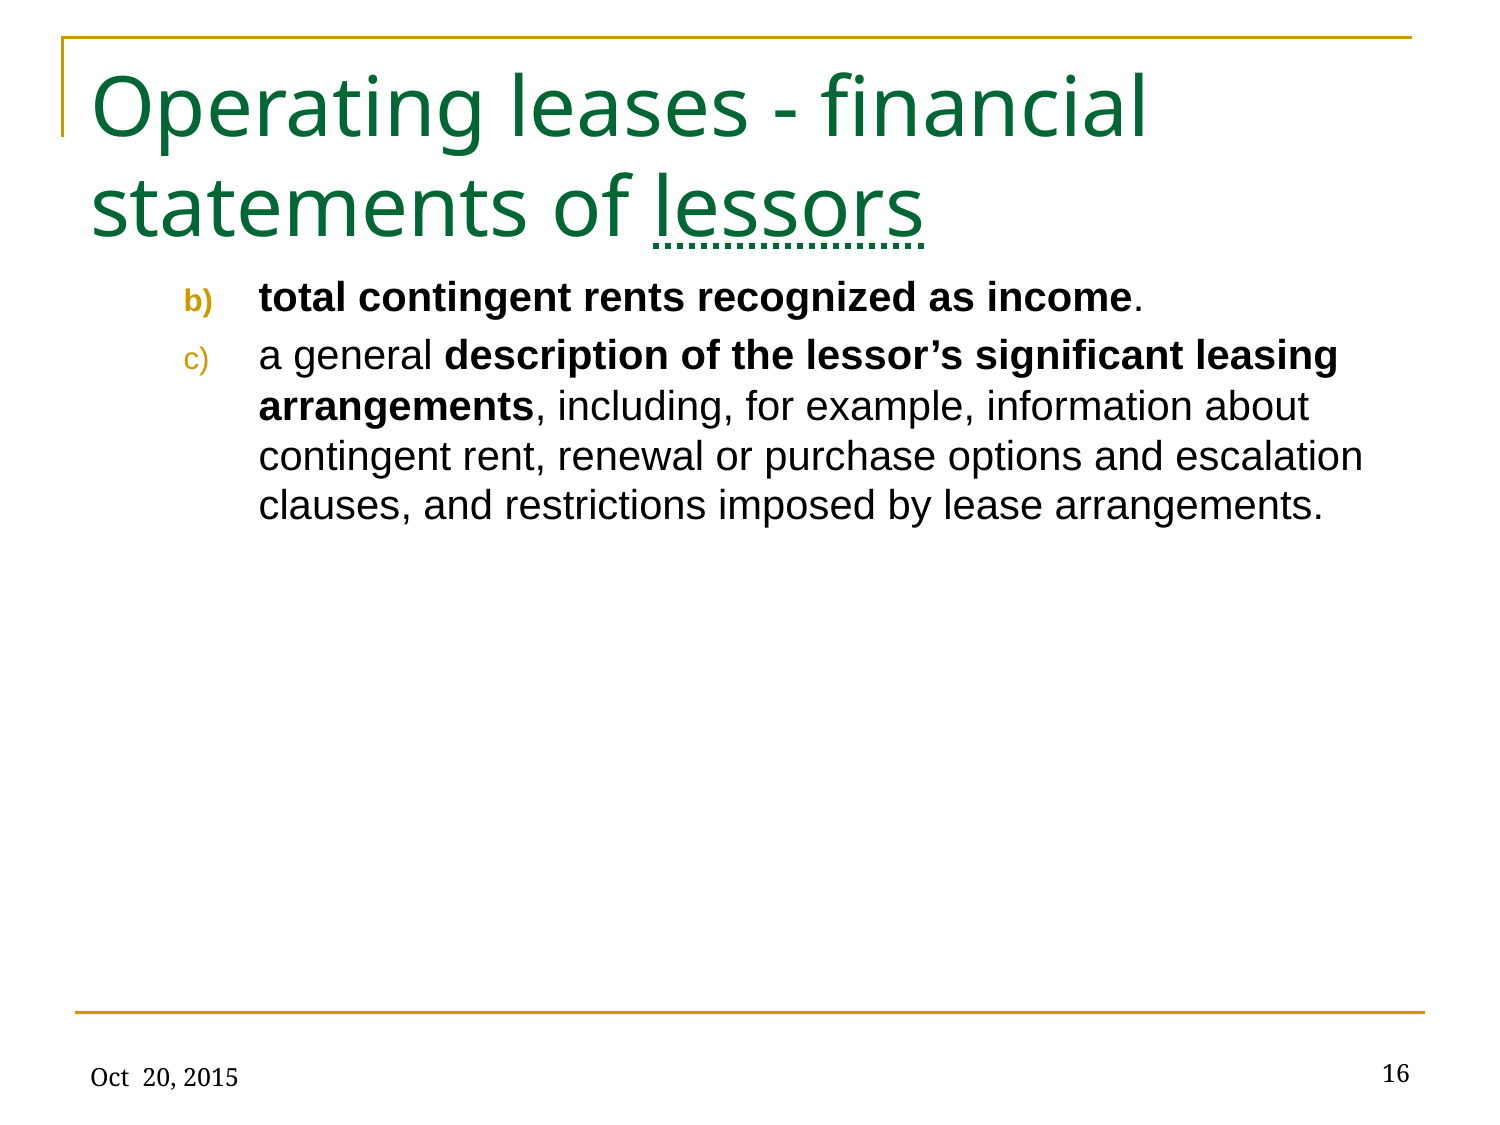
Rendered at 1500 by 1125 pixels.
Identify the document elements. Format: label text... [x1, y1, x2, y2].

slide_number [74, 1023, 426, 1100]
slide_number 16 [1074, 1023, 1426, 1100]
title Operating leases - financial statements of lessors [74, 45, 1426, 233]
list total contingent rents recognized as income. a general description of the lessor’s significant leasing arrangements, including, for example, information about contingent rent, renewal or purchase options and escalation clauses, and restrictions imposed by lease arrangements. [74, 262, 1426, 1006]
